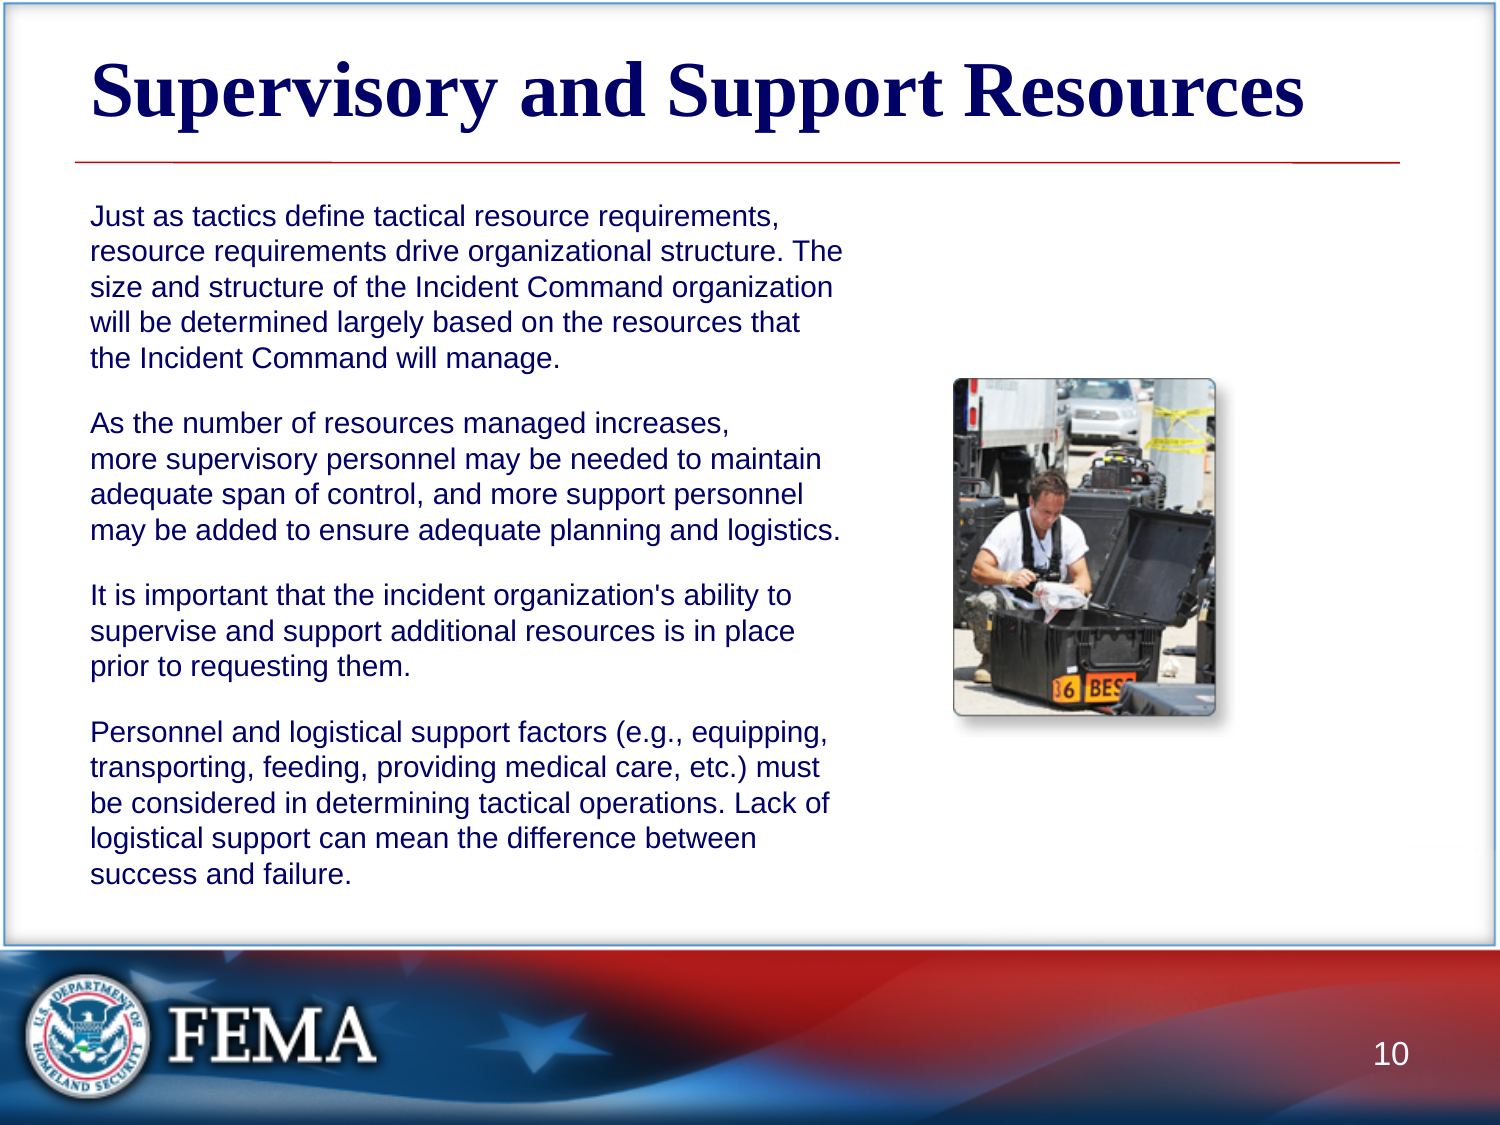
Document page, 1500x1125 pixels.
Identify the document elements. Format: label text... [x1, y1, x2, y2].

slide_number 10 [1074, 1024, 1425, 1103]
title Supervisory and Support Resources [75, 32, 1425, 138]
list Just as tactics define tactical resource requirements, resource requirements drive organizational structure. The size and structure of the Incident Command organization will be determined largely based on the resources that the Incident Command will manage. As the number of resources managed increases, more supervisory personnel may be needed to maintain adequate span of control, and more support personnel may be added to ensure adequate planning and logistics. It is important that the incident organization's ability to supervise and support additional resources is in place prior to requesting them. Personnel and logistical support factors (e.g., equipping, transporting, feeding, providing medical care, etc.) must be considered in determining tactical operations. Lack of logistical support can mean the difference between success and failure. [75, 189, 866, 927]
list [953, 378, 1235, 737]
picture [0, 0, 1500, 1125]
